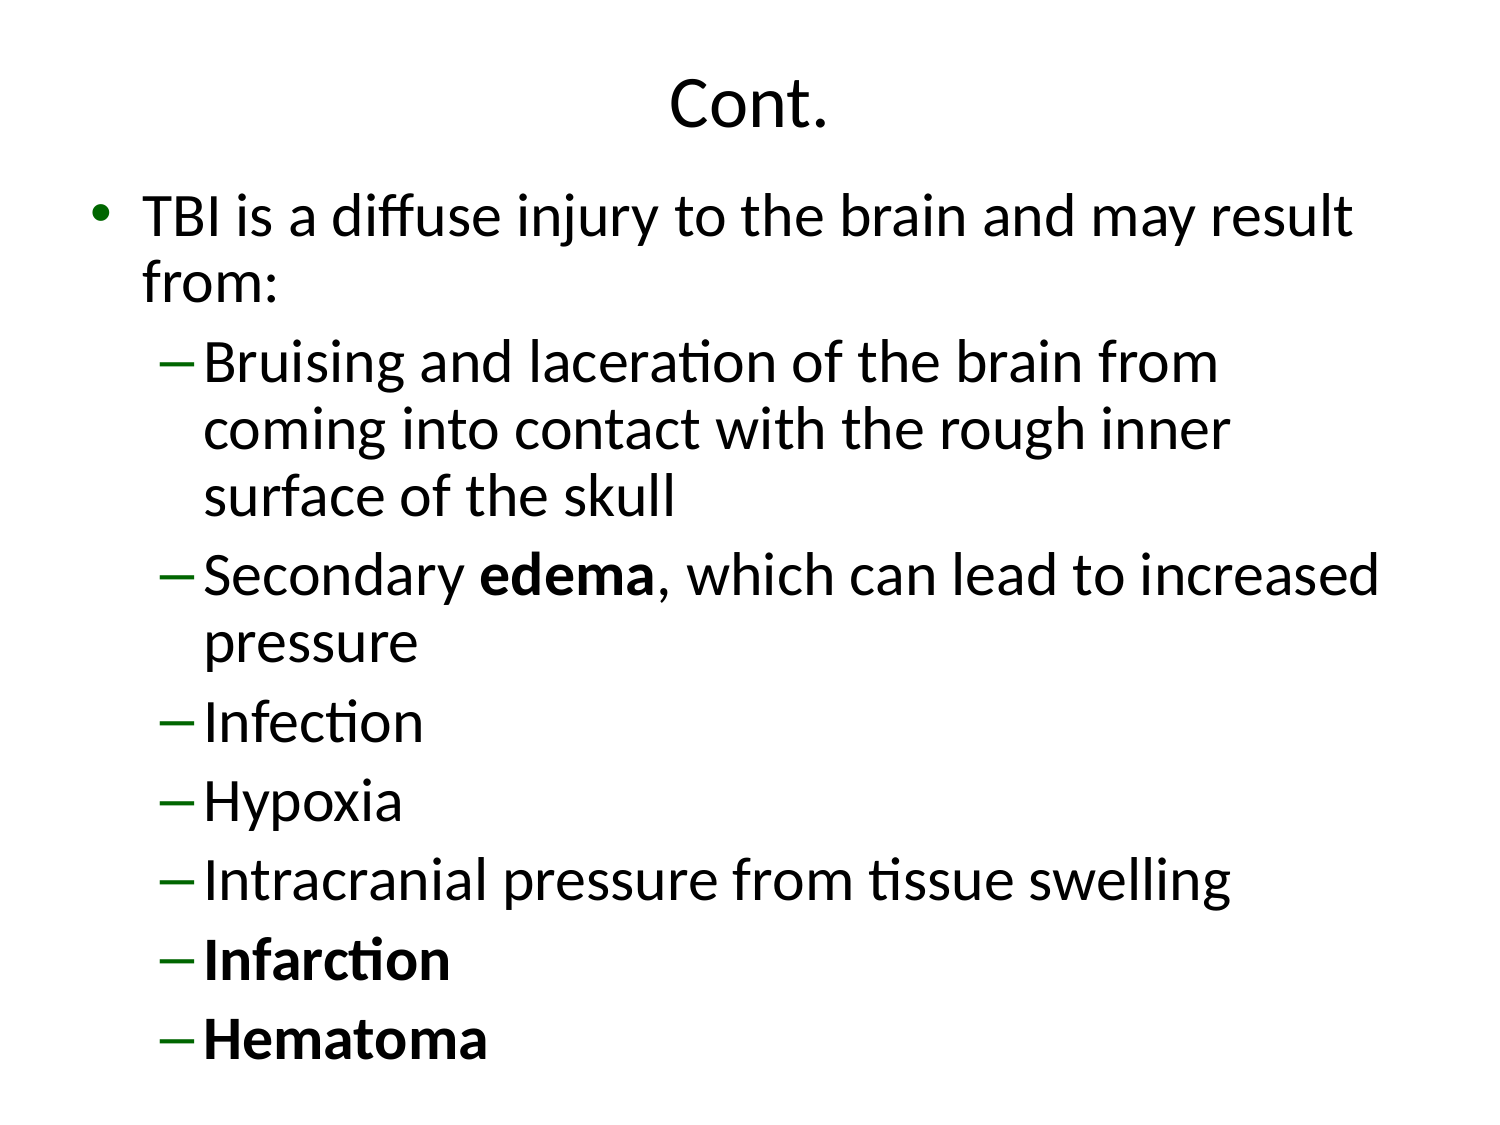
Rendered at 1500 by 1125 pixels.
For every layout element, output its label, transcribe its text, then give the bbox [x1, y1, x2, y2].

title Cont. [75, 45, 1425, 150]
list TBI is a diffuse injury to the brain and may result from: Bruising and laceration of the brain from coming into contact with the rough inner surface of the skull Secondary edema, which can lead to increased pressure Infection Hypoxia Intracranial pressure from tissue swelling Infarction Hematoma [75, 174, 1425, 1088]
